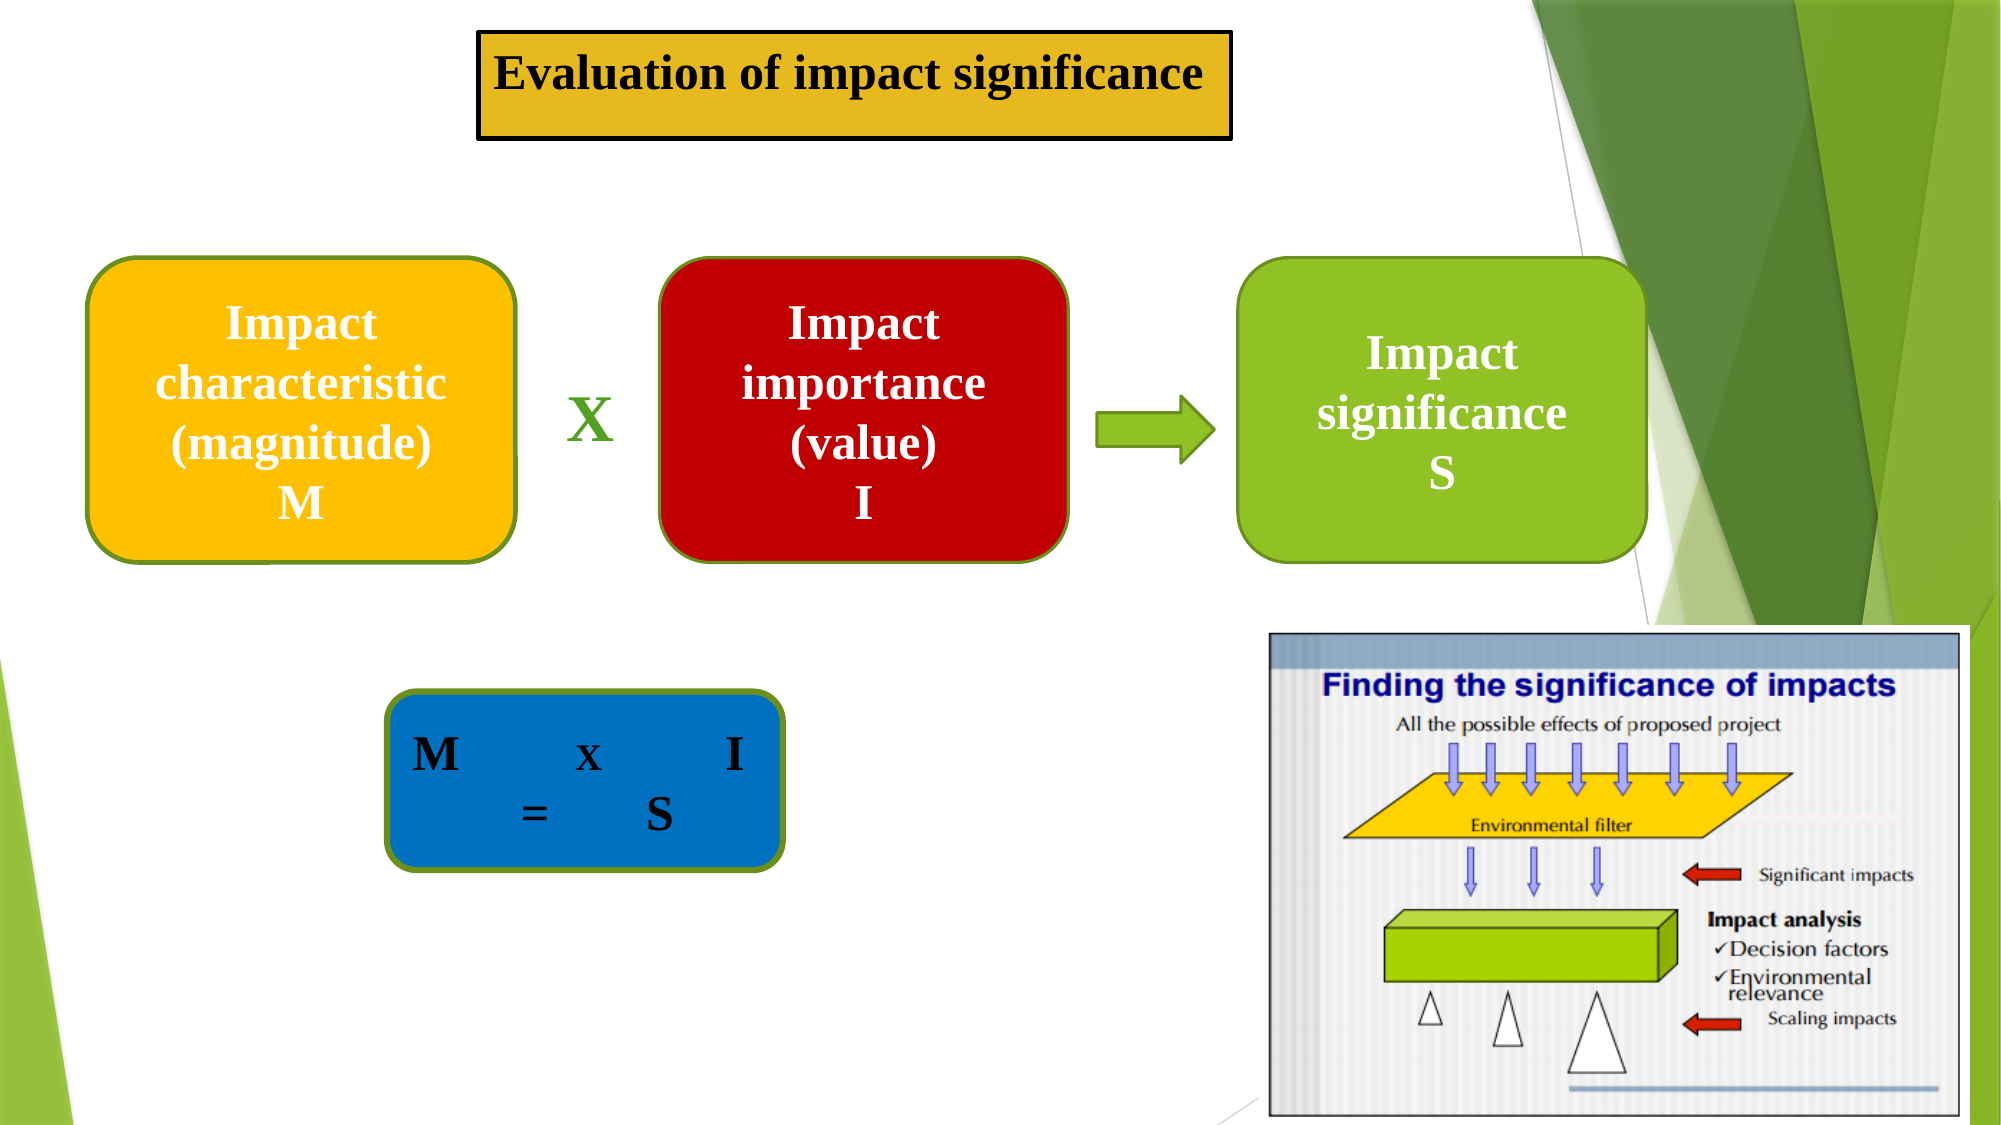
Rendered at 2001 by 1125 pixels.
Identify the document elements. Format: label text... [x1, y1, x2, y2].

text_box Impact characteristic (magnitude) M [85, 256, 517, 565]
text_box X [538, 367, 631, 462]
text_box [1095, 394, 1216, 465]
text_box Impact importance (value) I [657, 256, 1070, 565]
text_box Impact significance S [1236, 256, 1649, 565]
text_box M X I = S [385, 689, 785, 872]
title Evaluation of impact significance [478, 31, 1231, 139]
picture [1258, 625, 1970, 1125]
